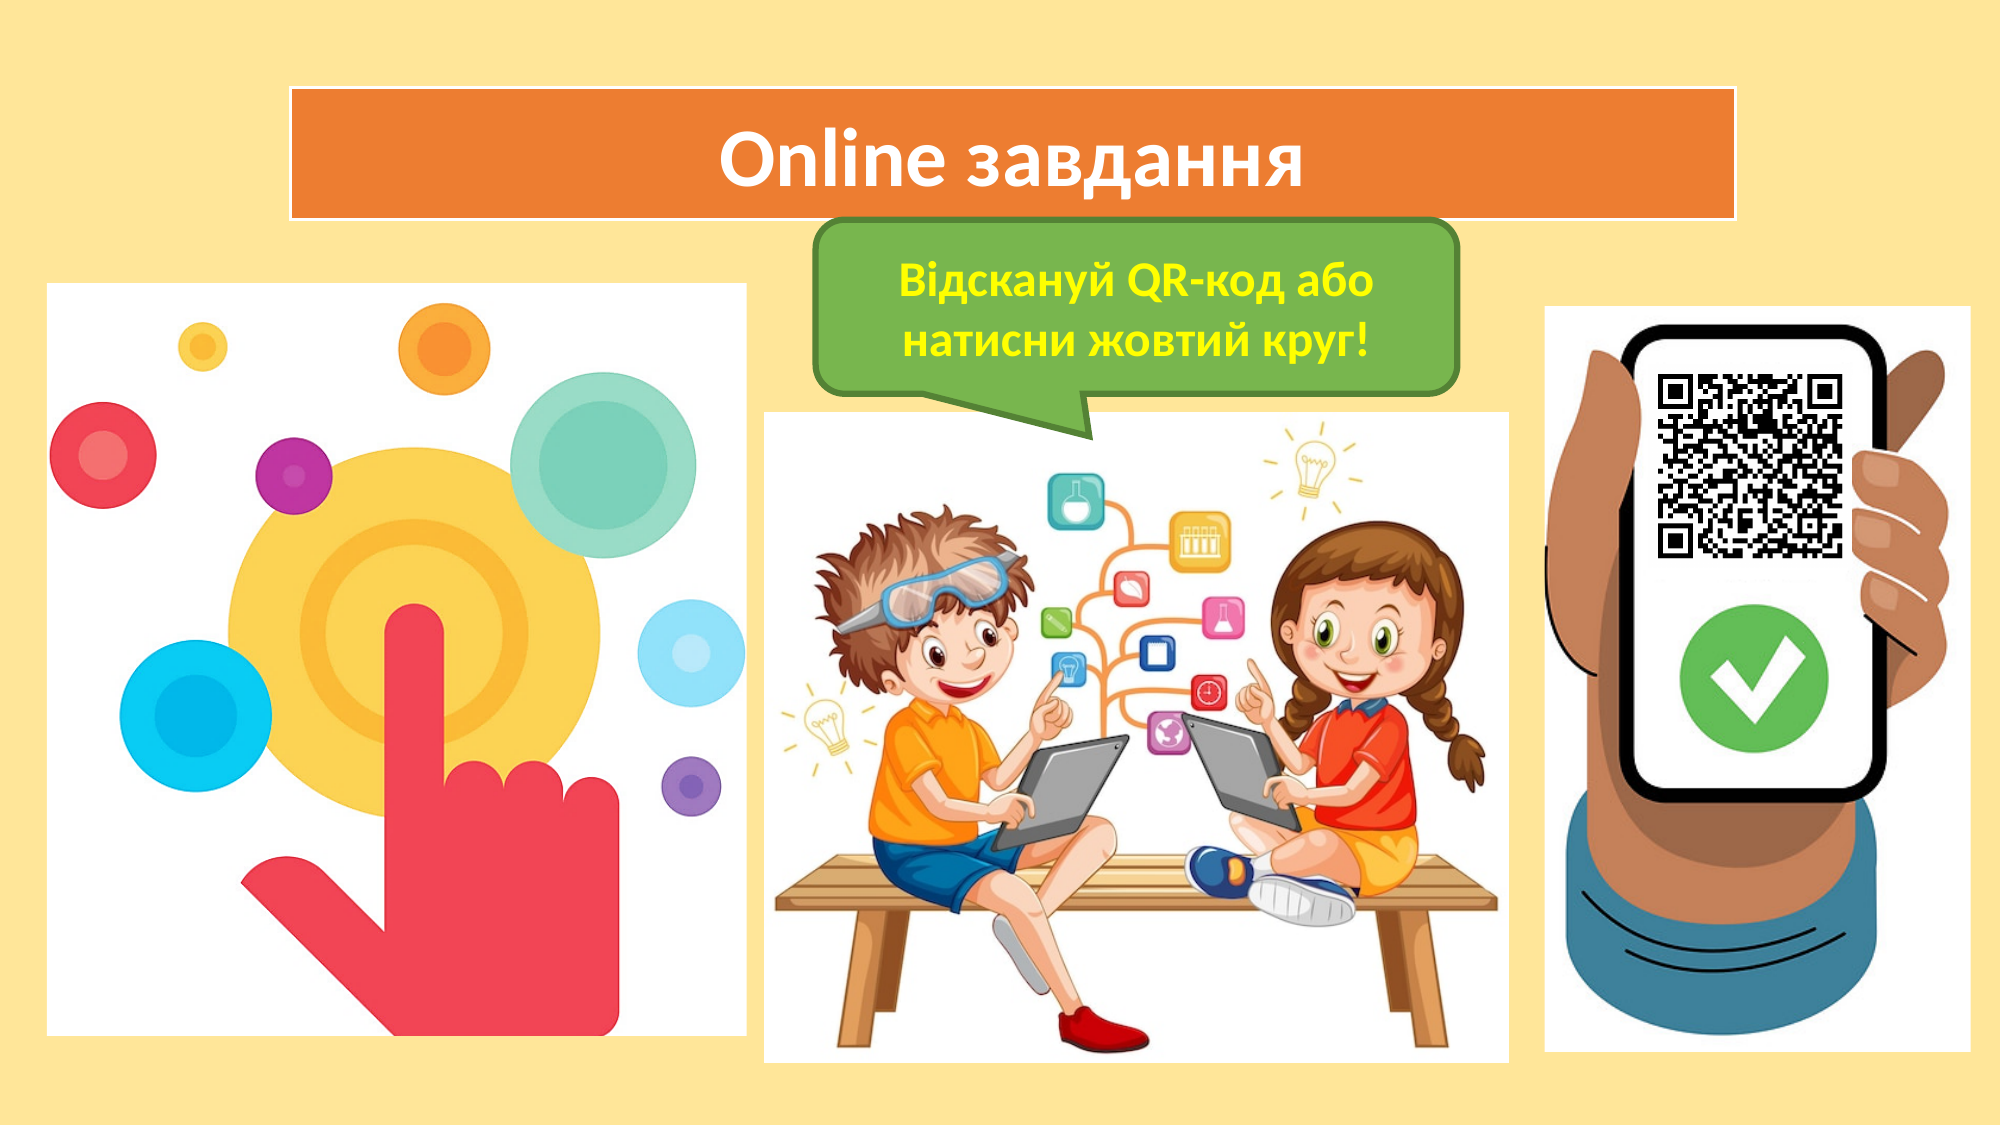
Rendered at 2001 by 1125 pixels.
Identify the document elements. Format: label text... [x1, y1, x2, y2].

picture [1544, 306, 1971, 1052]
text_box Відскануй QR-код або натисни жовтий круг! [814, 218, 1459, 412]
picture [46, 283, 747, 1036]
text_box Online завдання [289, 86, 1737, 221]
picture [764, 412, 1509, 1063]
